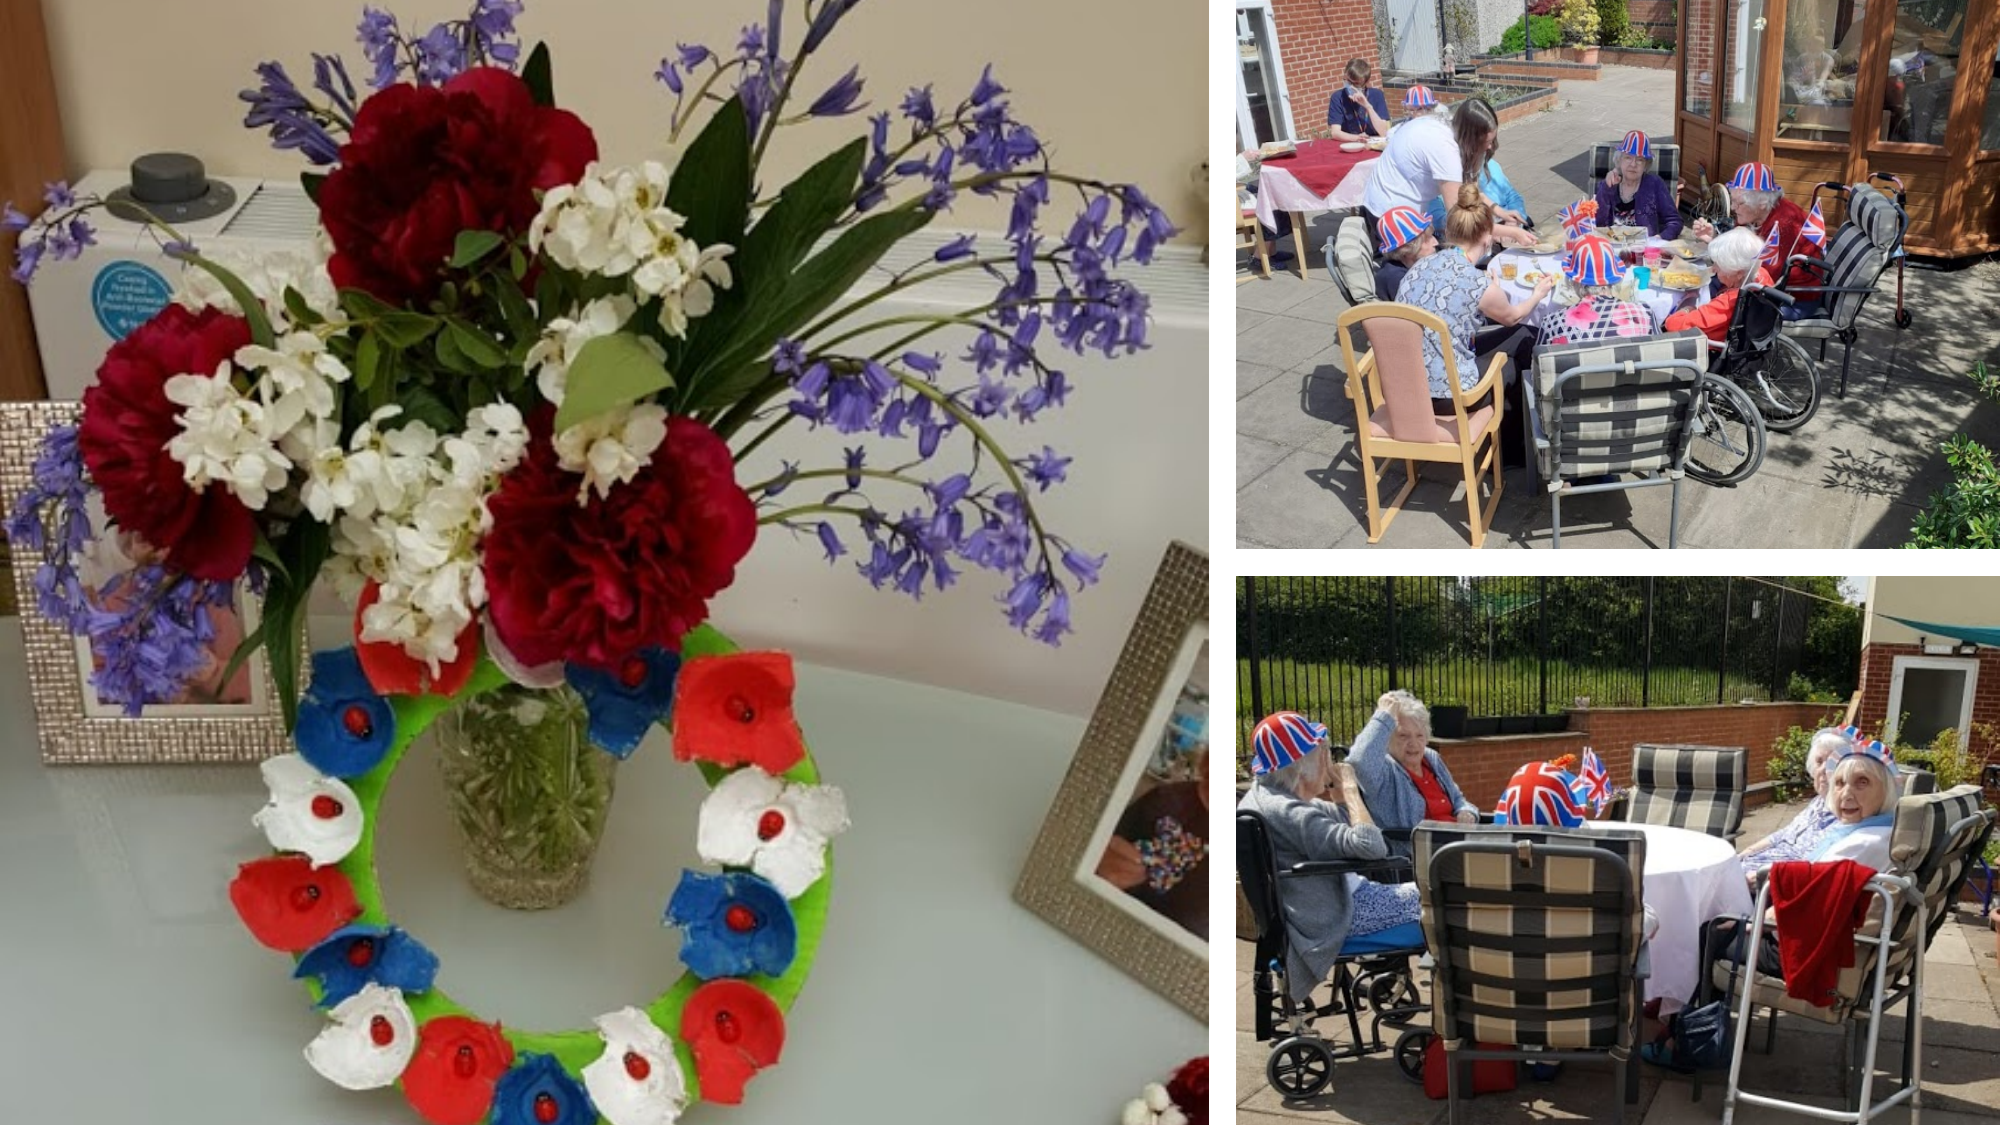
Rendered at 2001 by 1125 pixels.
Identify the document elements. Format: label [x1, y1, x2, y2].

picture [1235, 575, 2000, 1125]
text_box [1209, 0, 2000, 1125]
picture [1235, 0, 2000, 549]
picture [0, 0, 1209, 1125]
